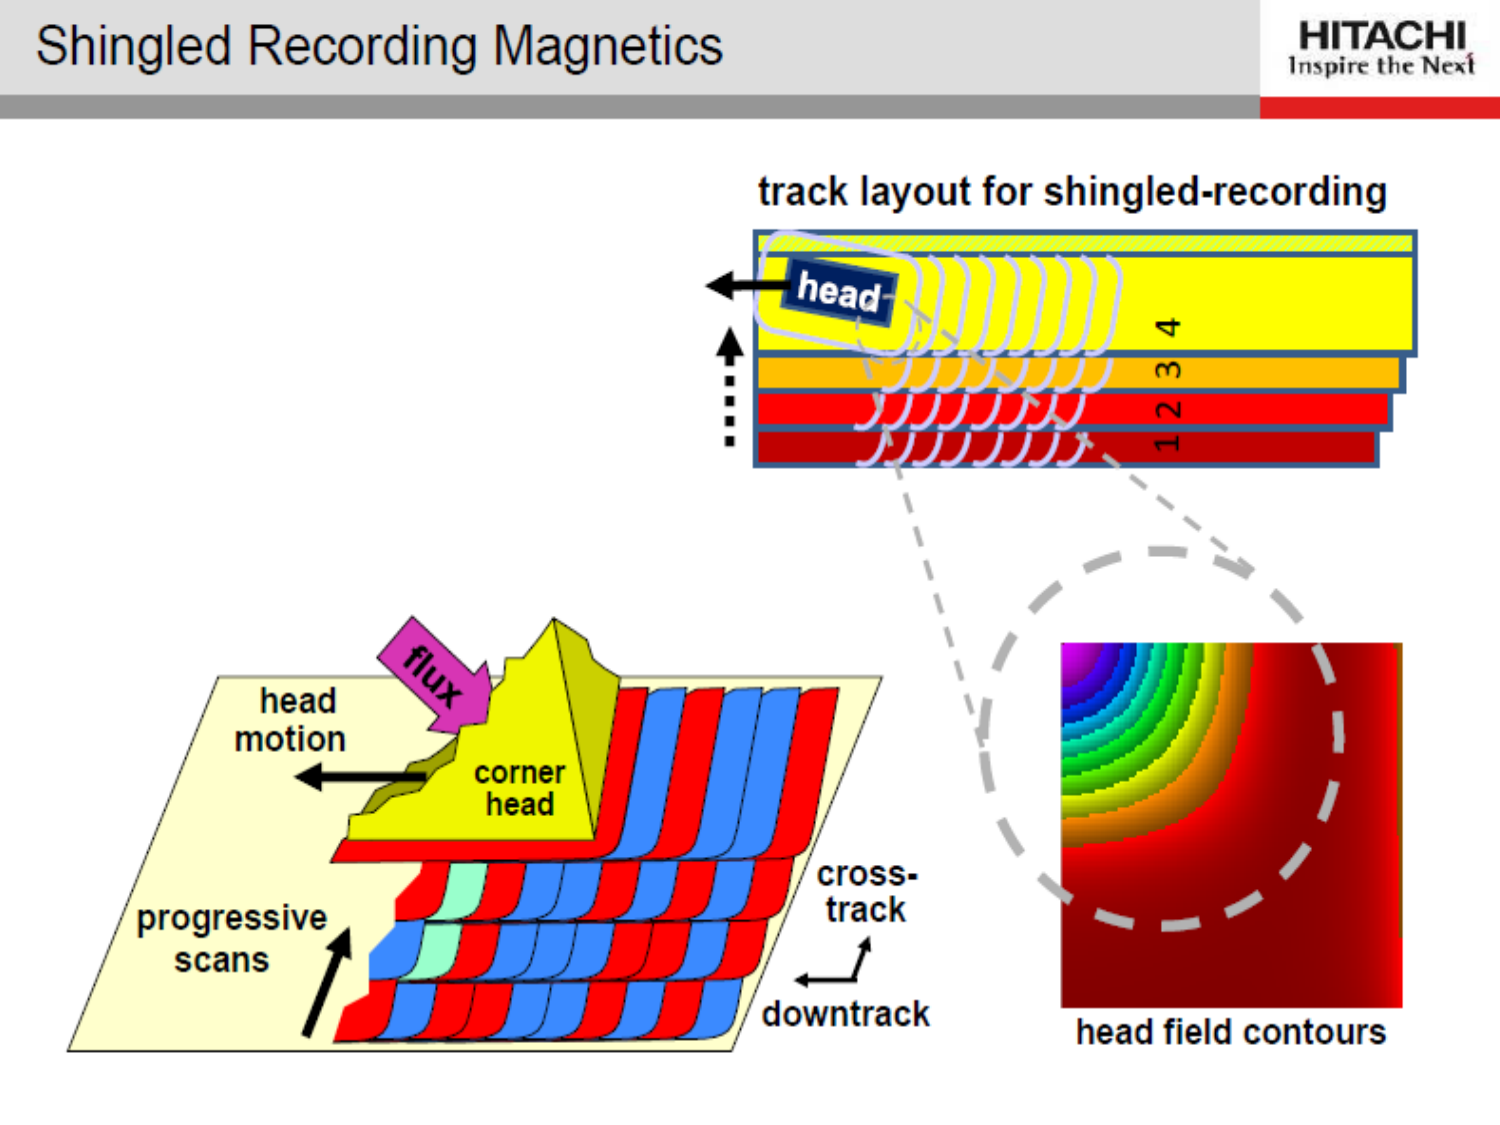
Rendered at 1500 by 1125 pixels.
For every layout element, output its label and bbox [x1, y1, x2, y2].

list [0, 0, 1500, 1125]
